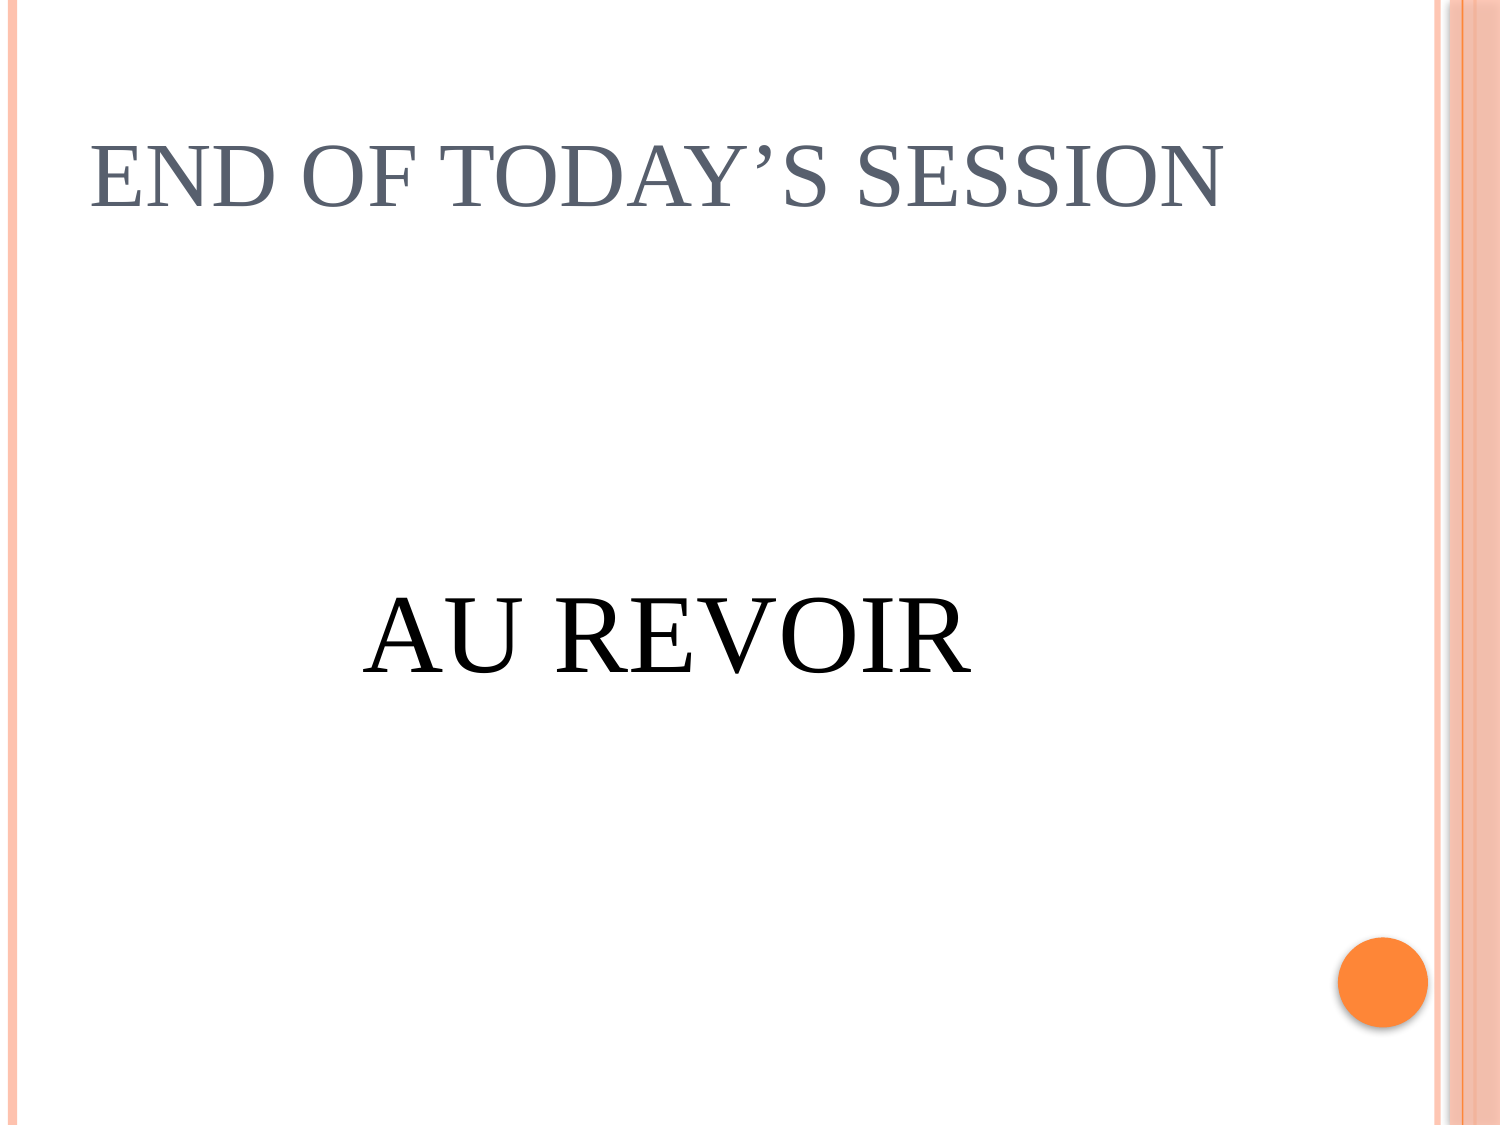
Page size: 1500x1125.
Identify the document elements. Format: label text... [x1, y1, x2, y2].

title End of Today’s SESSION [75, 45, 1300, 233]
list AU REVOIR [75, 262, 1300, 1062]
